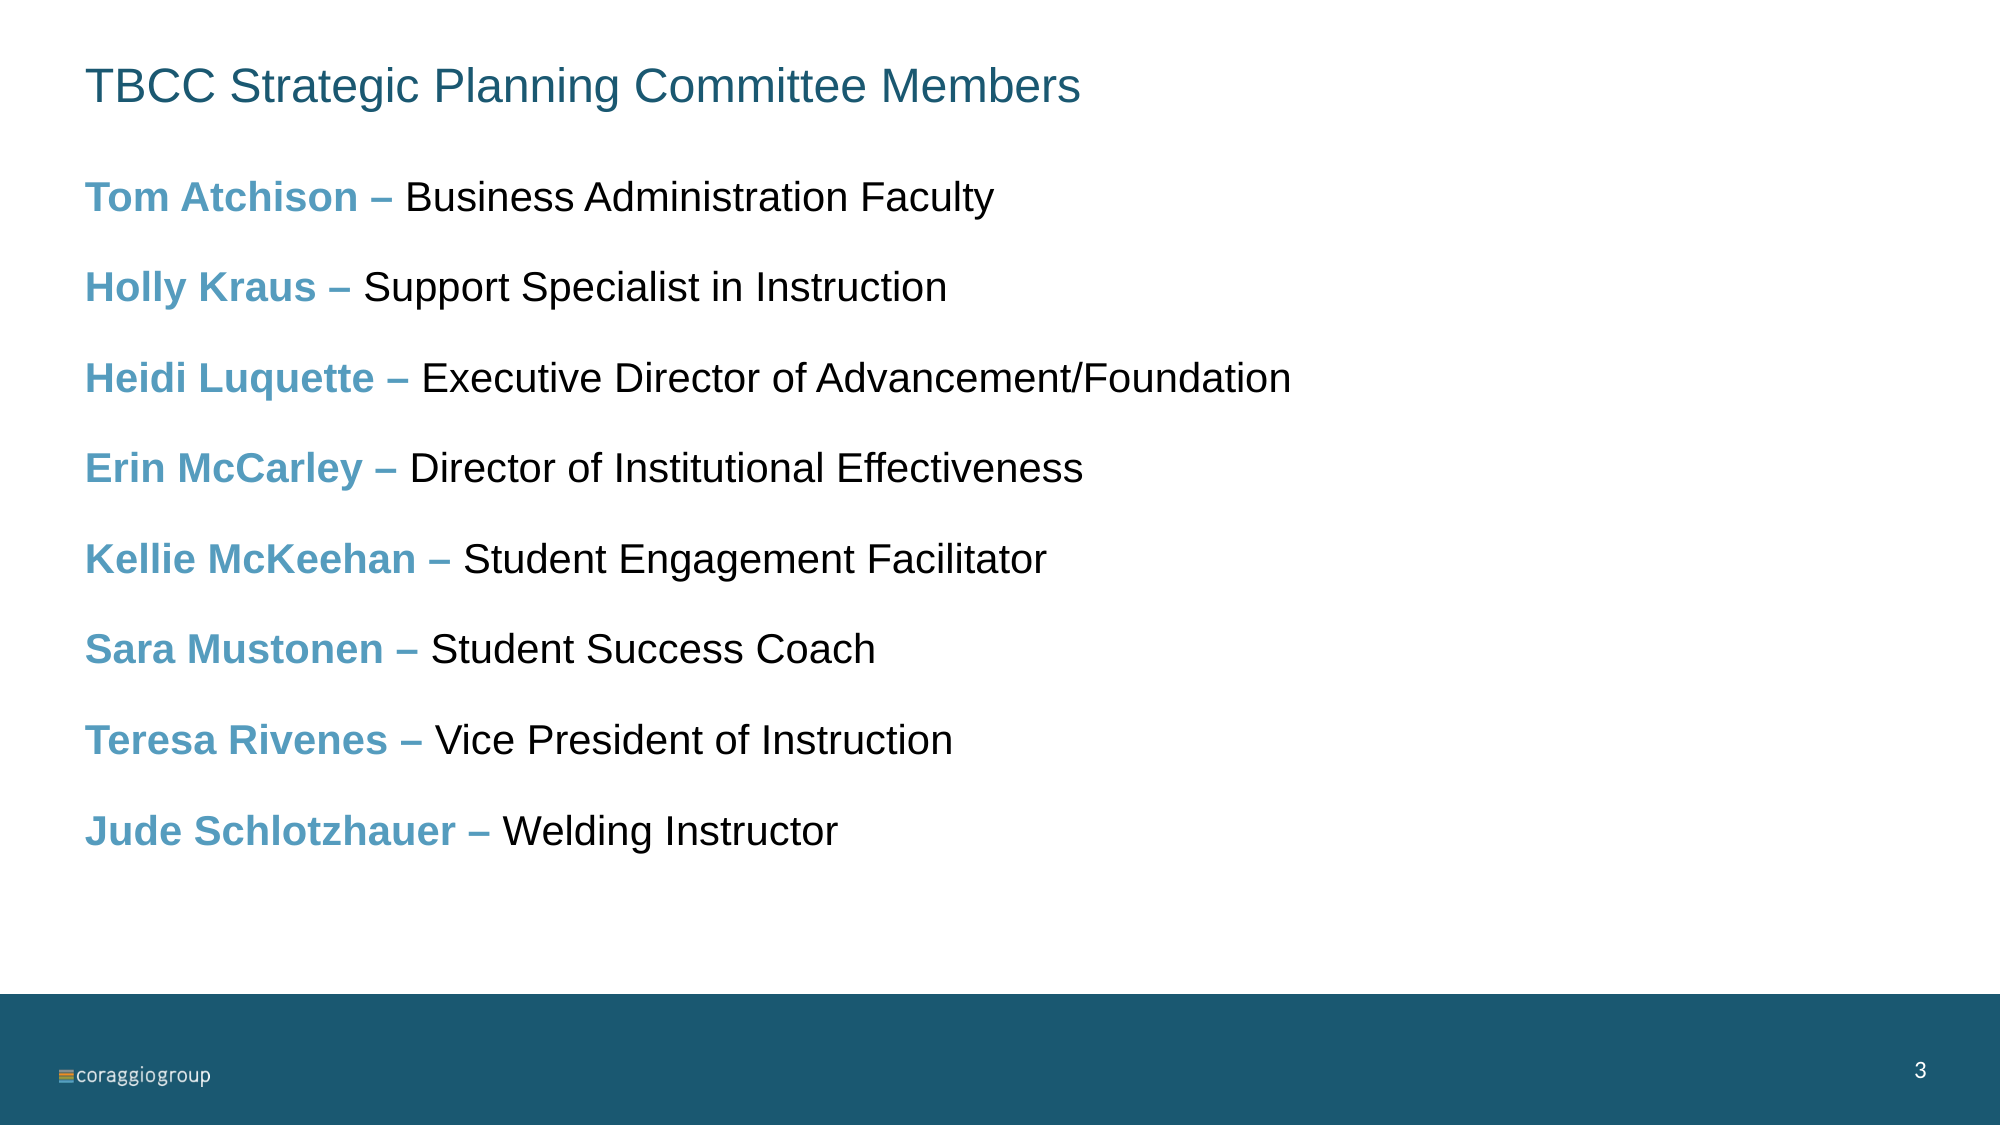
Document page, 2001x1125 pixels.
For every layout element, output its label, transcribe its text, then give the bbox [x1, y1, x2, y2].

text_box 3 [1491, 1042, 1942, 1103]
list TBCC Strategic Planning Committee Members [70, 56, 1924, 120]
list Tom Atchison – Business Administration Faculty Holly Kraus – Support Specialist in Instruction Heidi Luquette – Executive Director of Advancement/Foundation Erin McCarley – Director of Institutional Effectiveness Kellie McKeehan – Student Engagement Facilitator Sara Mustonen – Student Success Coach Teresa Rivenes – Vice President of Instruction Jude Schlotzhauer – Welding Instructor [70, 142, 1924, 951]
picture [59, 1066, 210, 1087]
